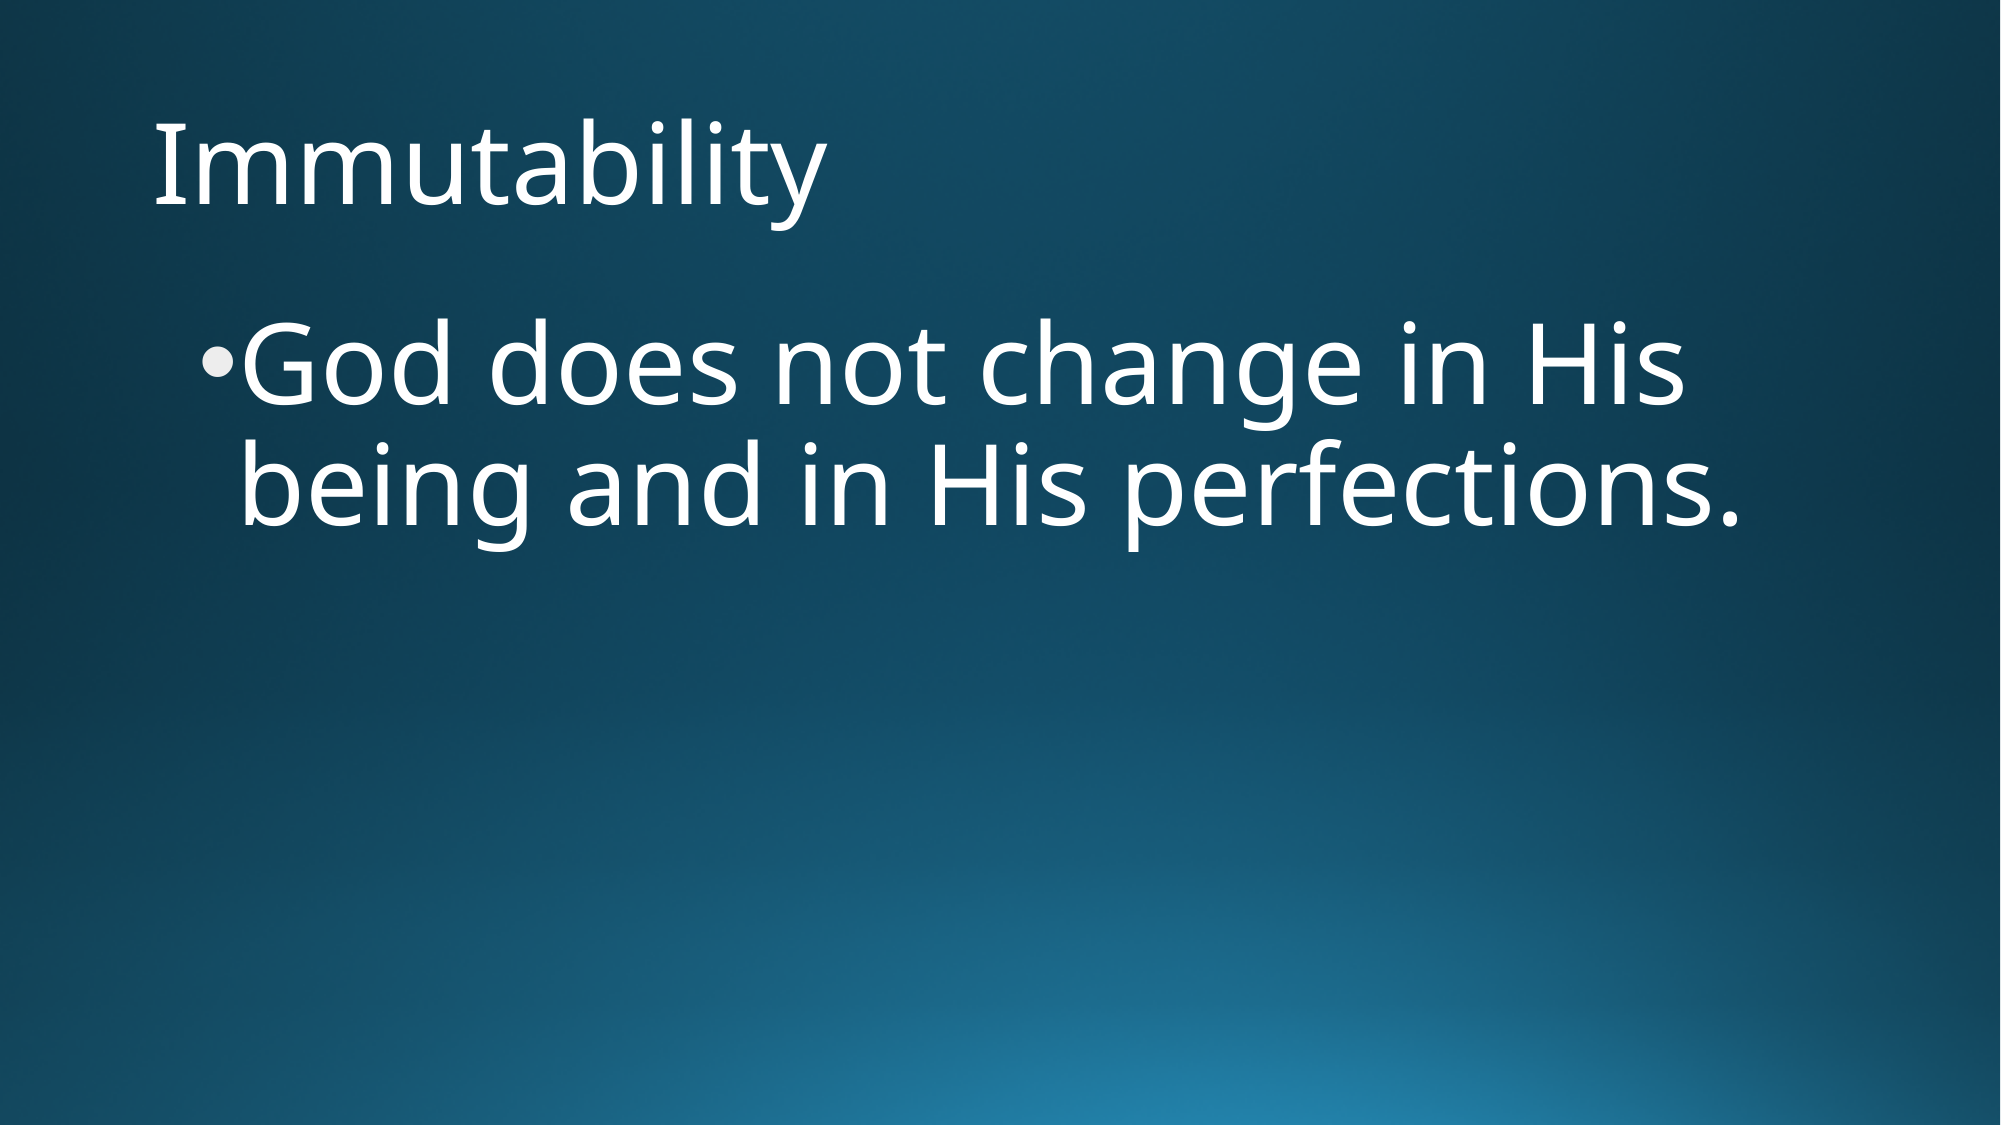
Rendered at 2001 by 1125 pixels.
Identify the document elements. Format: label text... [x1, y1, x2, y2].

title Immutability [137, 59, 1863, 278]
list God does not change in His being and in His perfections. [183, 299, 1863, 1014]
picture [0, 0, 2001, 1125]
